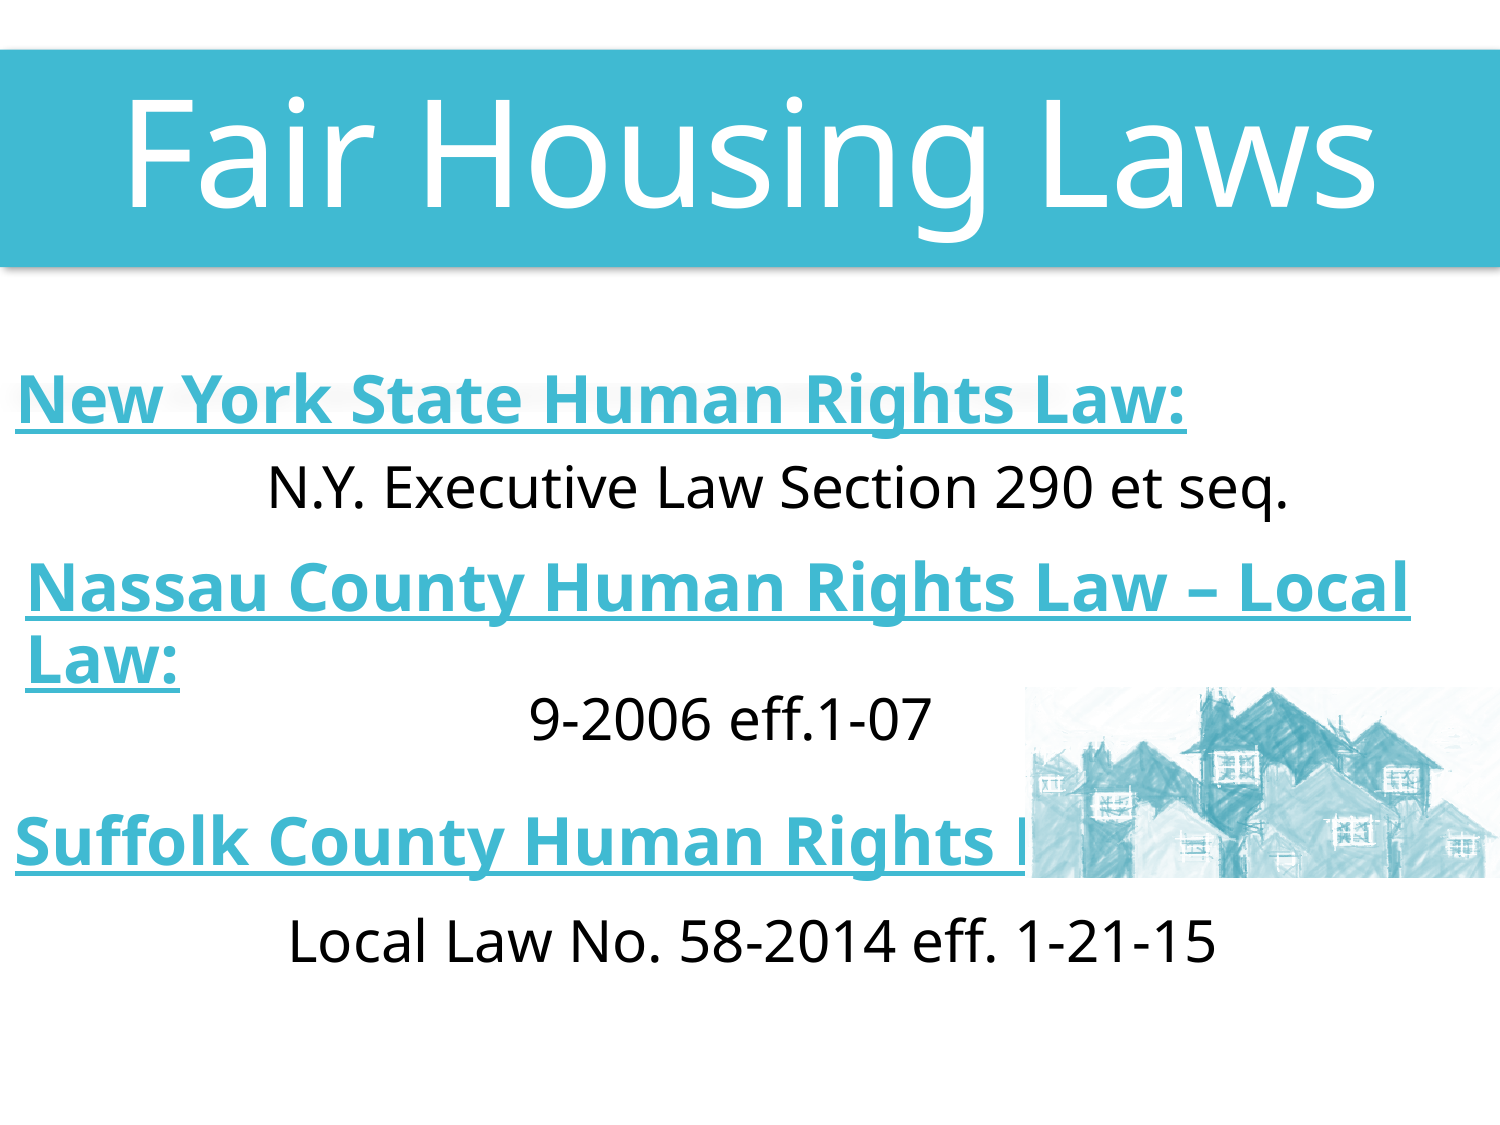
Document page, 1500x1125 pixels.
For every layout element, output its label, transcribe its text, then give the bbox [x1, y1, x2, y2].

text_box Suffolk County Human Rights Law: [0, 791, 1500, 887]
text_box Local Law No. 58-2014 eff. 1-21-15 [6, 904, 1500, 1003]
picture [1025, 687, 1500, 878]
list Nassau County Human Rights Law – Local Law: [10, 540, 1500, 687]
text_box N.Y. Executive Law Section 290 et seq. [6, 451, 1468, 569]
title Fair Housing Laws [0, 49, 1500, 268]
text_box 9-2006 eff.1-07 [0, 674, 1463, 760]
text_box New York State Human Rights Law: [0, 354, 1500, 450]
